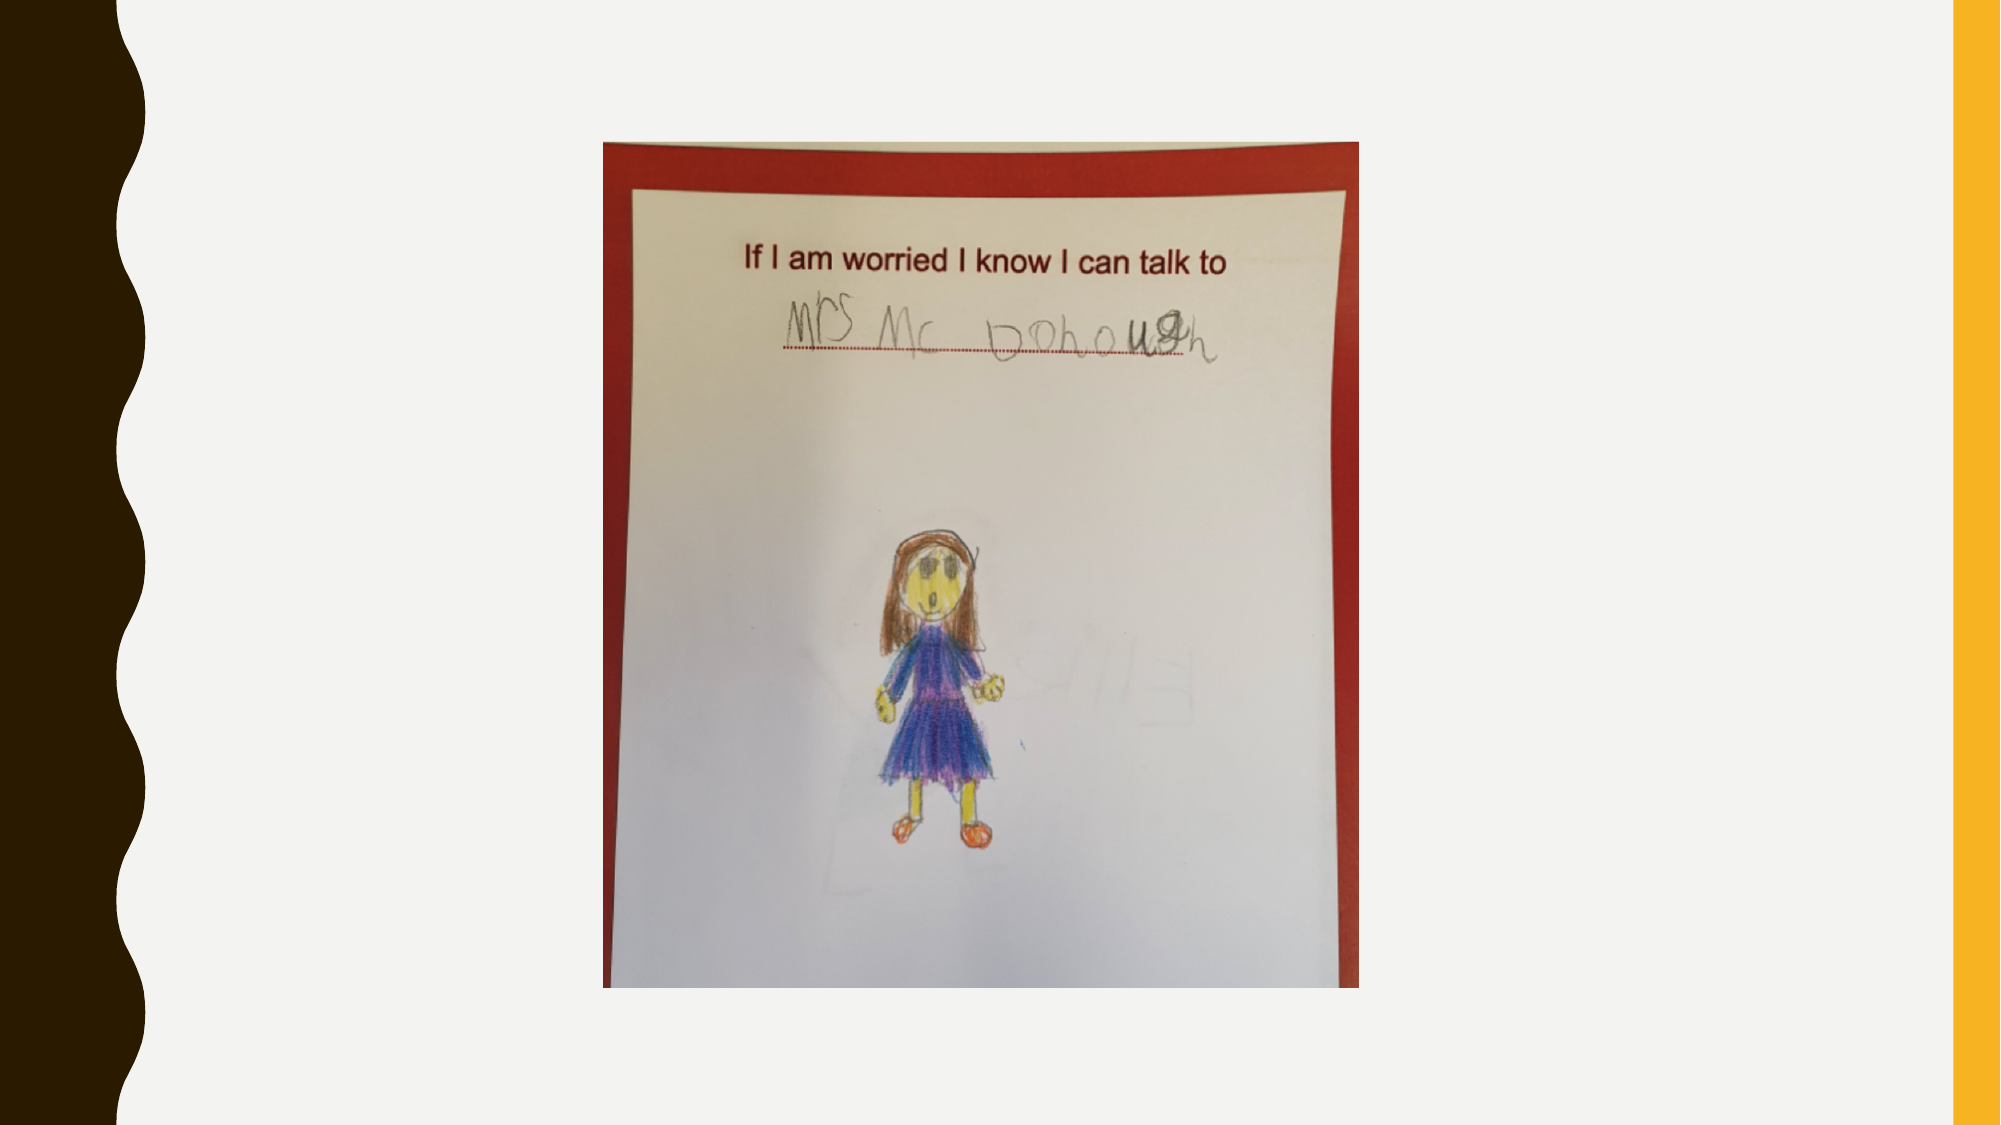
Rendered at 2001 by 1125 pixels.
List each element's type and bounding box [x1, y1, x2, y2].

picture [603, 943, 1359, 987]
list [557, 186, 1404, 943]
picture [603, 142, 1359, 186]
